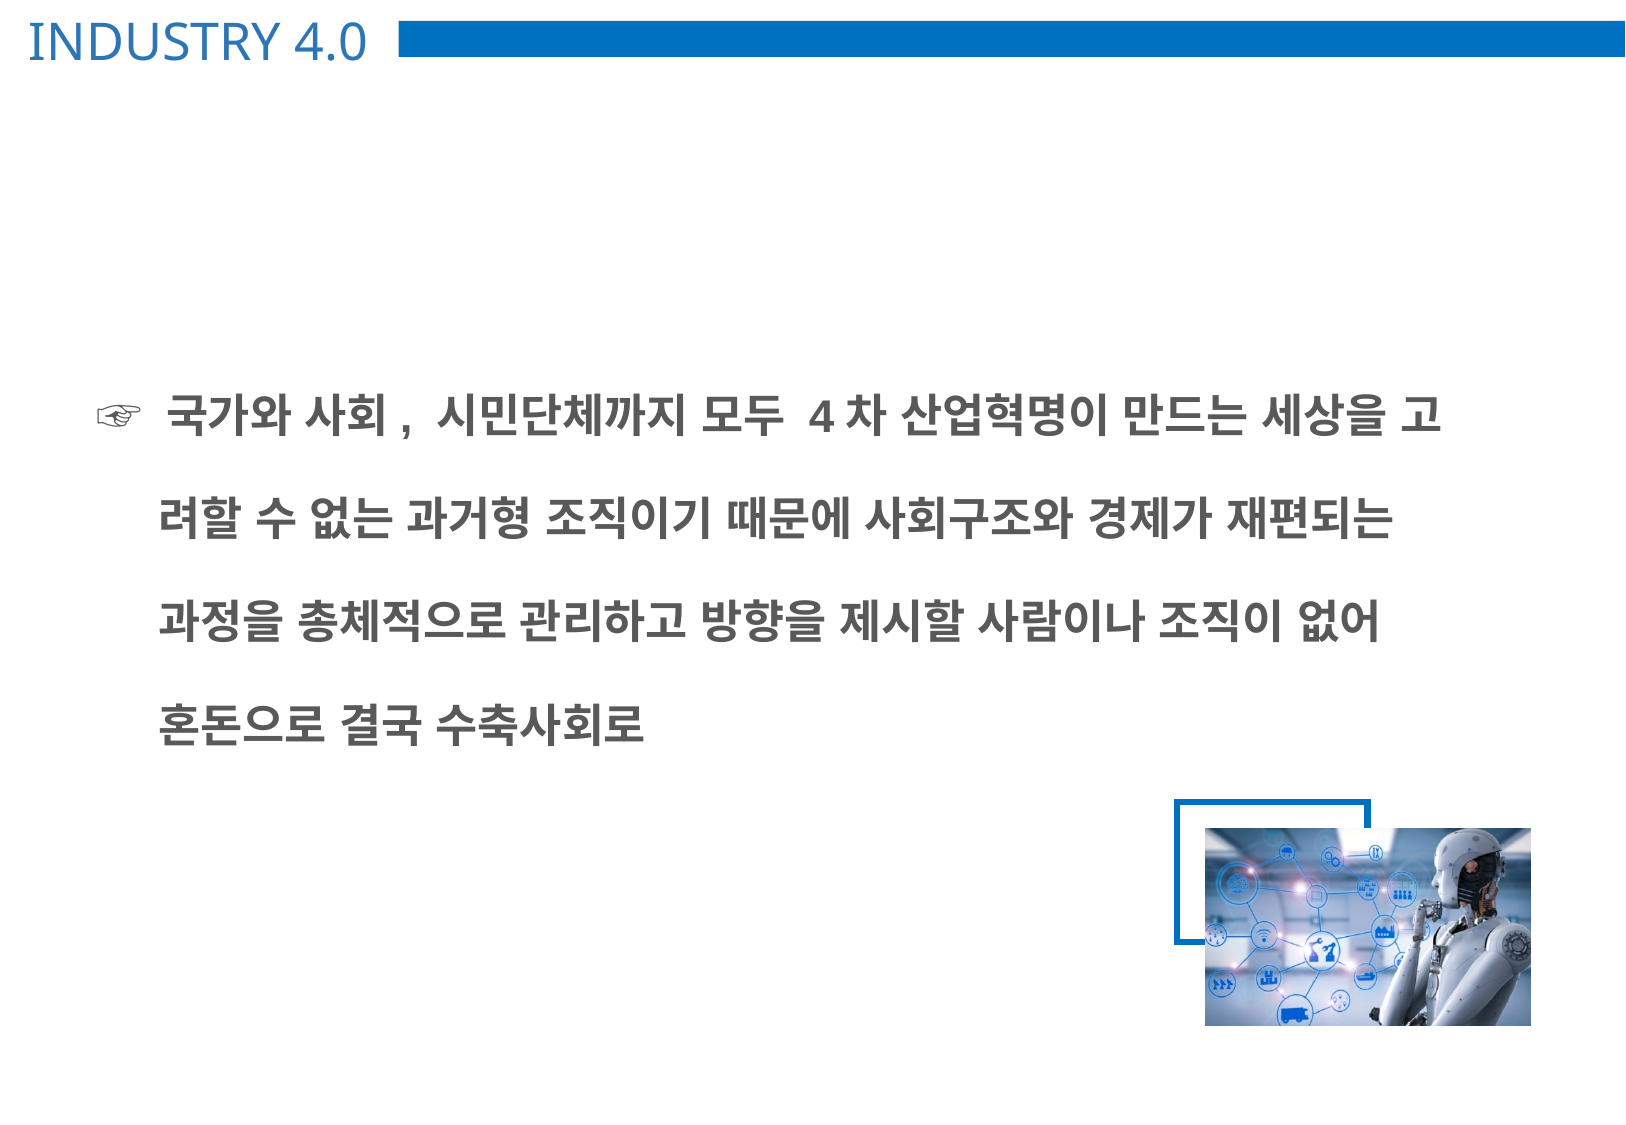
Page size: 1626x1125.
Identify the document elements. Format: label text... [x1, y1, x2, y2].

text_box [13, 0, 1625, 93]
text_box [1176, 801, 1369, 943]
text_box ☞ 국가와 사회, 시민단체까지 모두 4차 산업혁명이 만드는 세상을 고 려할 수 없는 과거형 조직이기 때문에 사회구조와 경제가 재편되는 과정을 총체적으로 관리하고 방향을 제시할 사람이나 조직이 없어 혼돈으로 결국 수축사회로 [40, 351, 1564, 759]
picture [1205, 828, 1531, 1026]
